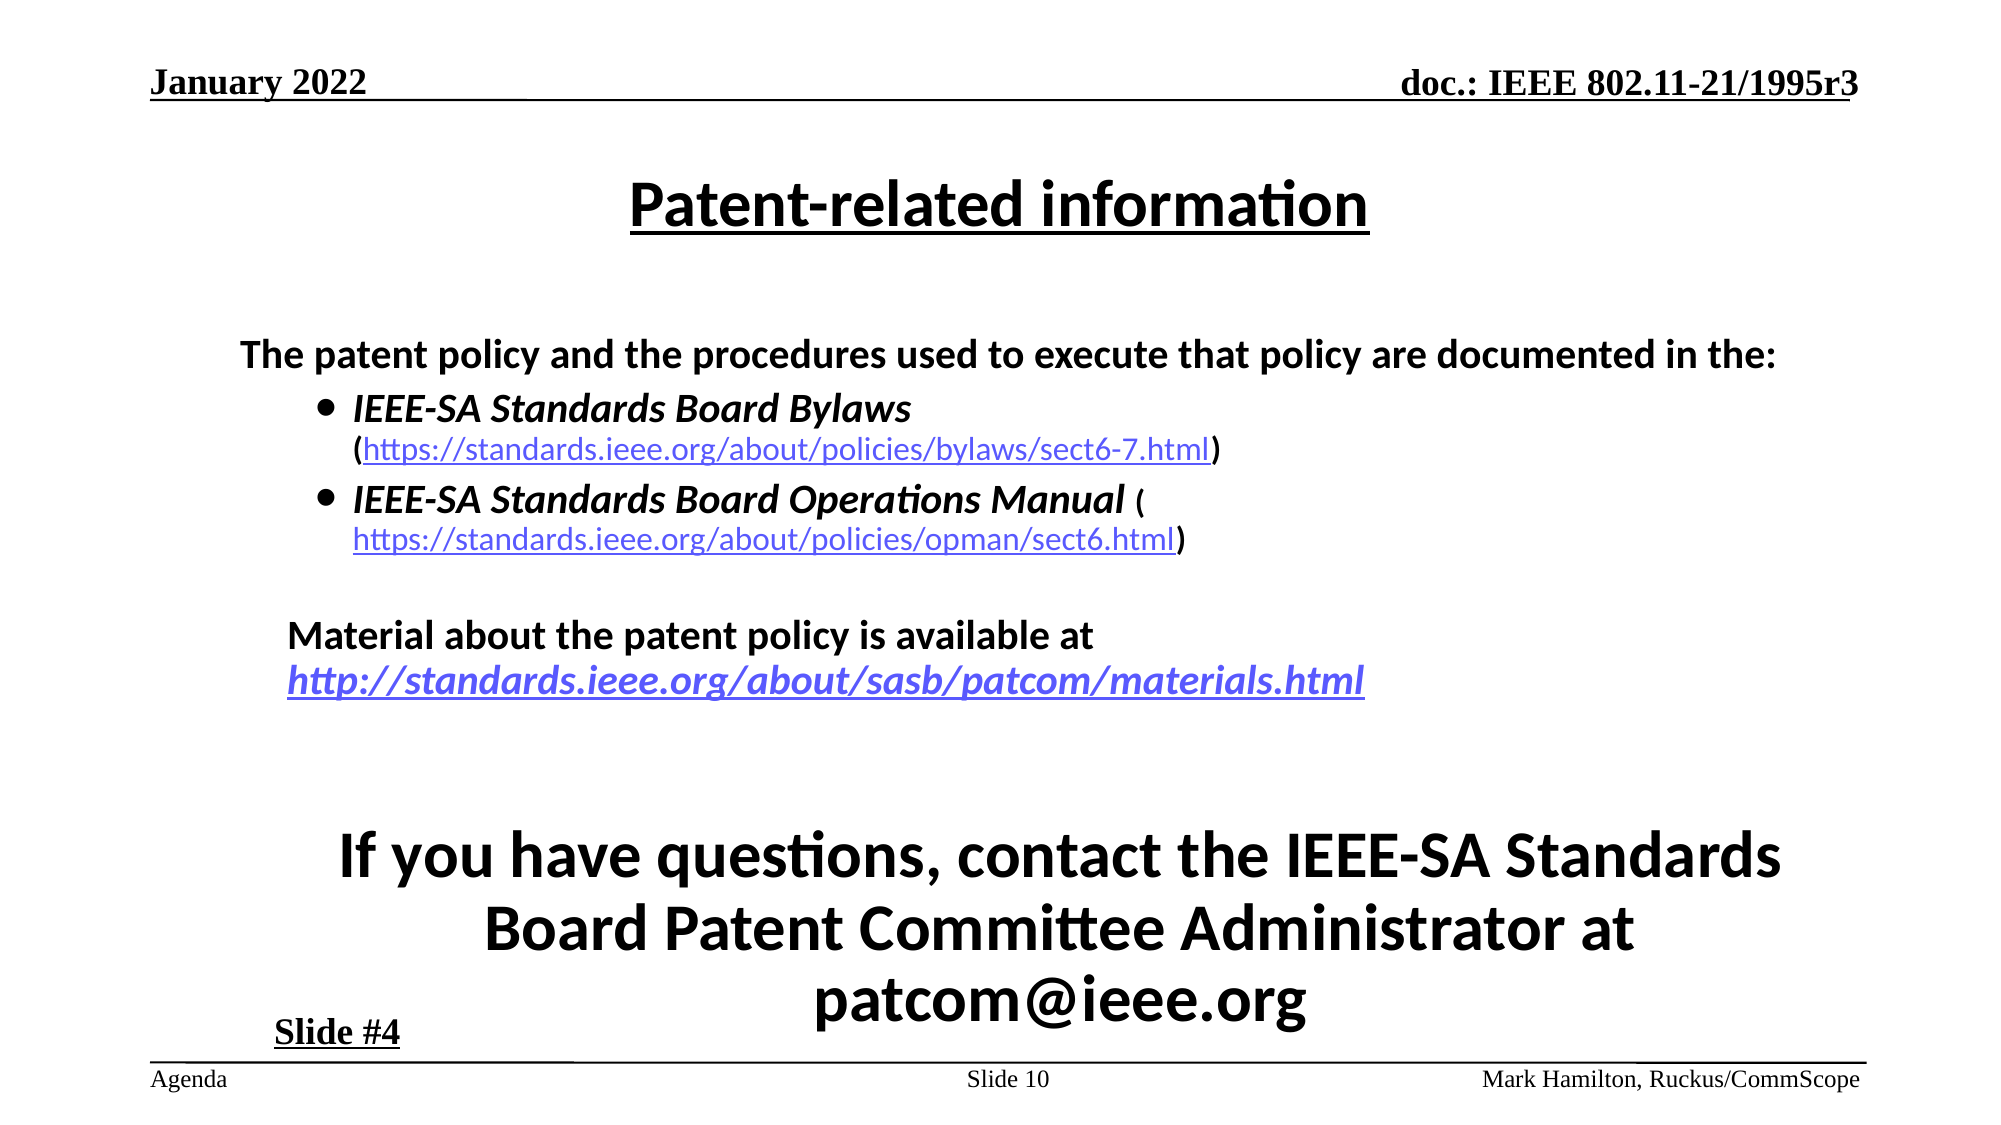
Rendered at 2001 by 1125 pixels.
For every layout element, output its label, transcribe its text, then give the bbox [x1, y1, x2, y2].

title Patent-related information [149, 112, 1850, 288]
text_box Slide #4 [259, 999, 416, 1060]
text_box [337, 99, 1688, 225]
list The patent policy and the procedures used to execute that policy are documented in the: IEEE-SA Standards Board Bylaws (https://standards.ieee.org/about/policies/bylaws/sect6-7.html) IEEE-SA Standards Board Operations Manual (https://standards.ieee.org/about/policies/opman/sect6.html) Material about the patent policy is available at http://standards.ieee.org/about/sasb/patcom/materials.html If you have questions, contact the IEEE-SA Standards Board Patent Committee Administrator at patcom@ieee.org [149, 324, 1850, 1000]
slide_number Slide 10 [950, 1061, 1067, 1123]
